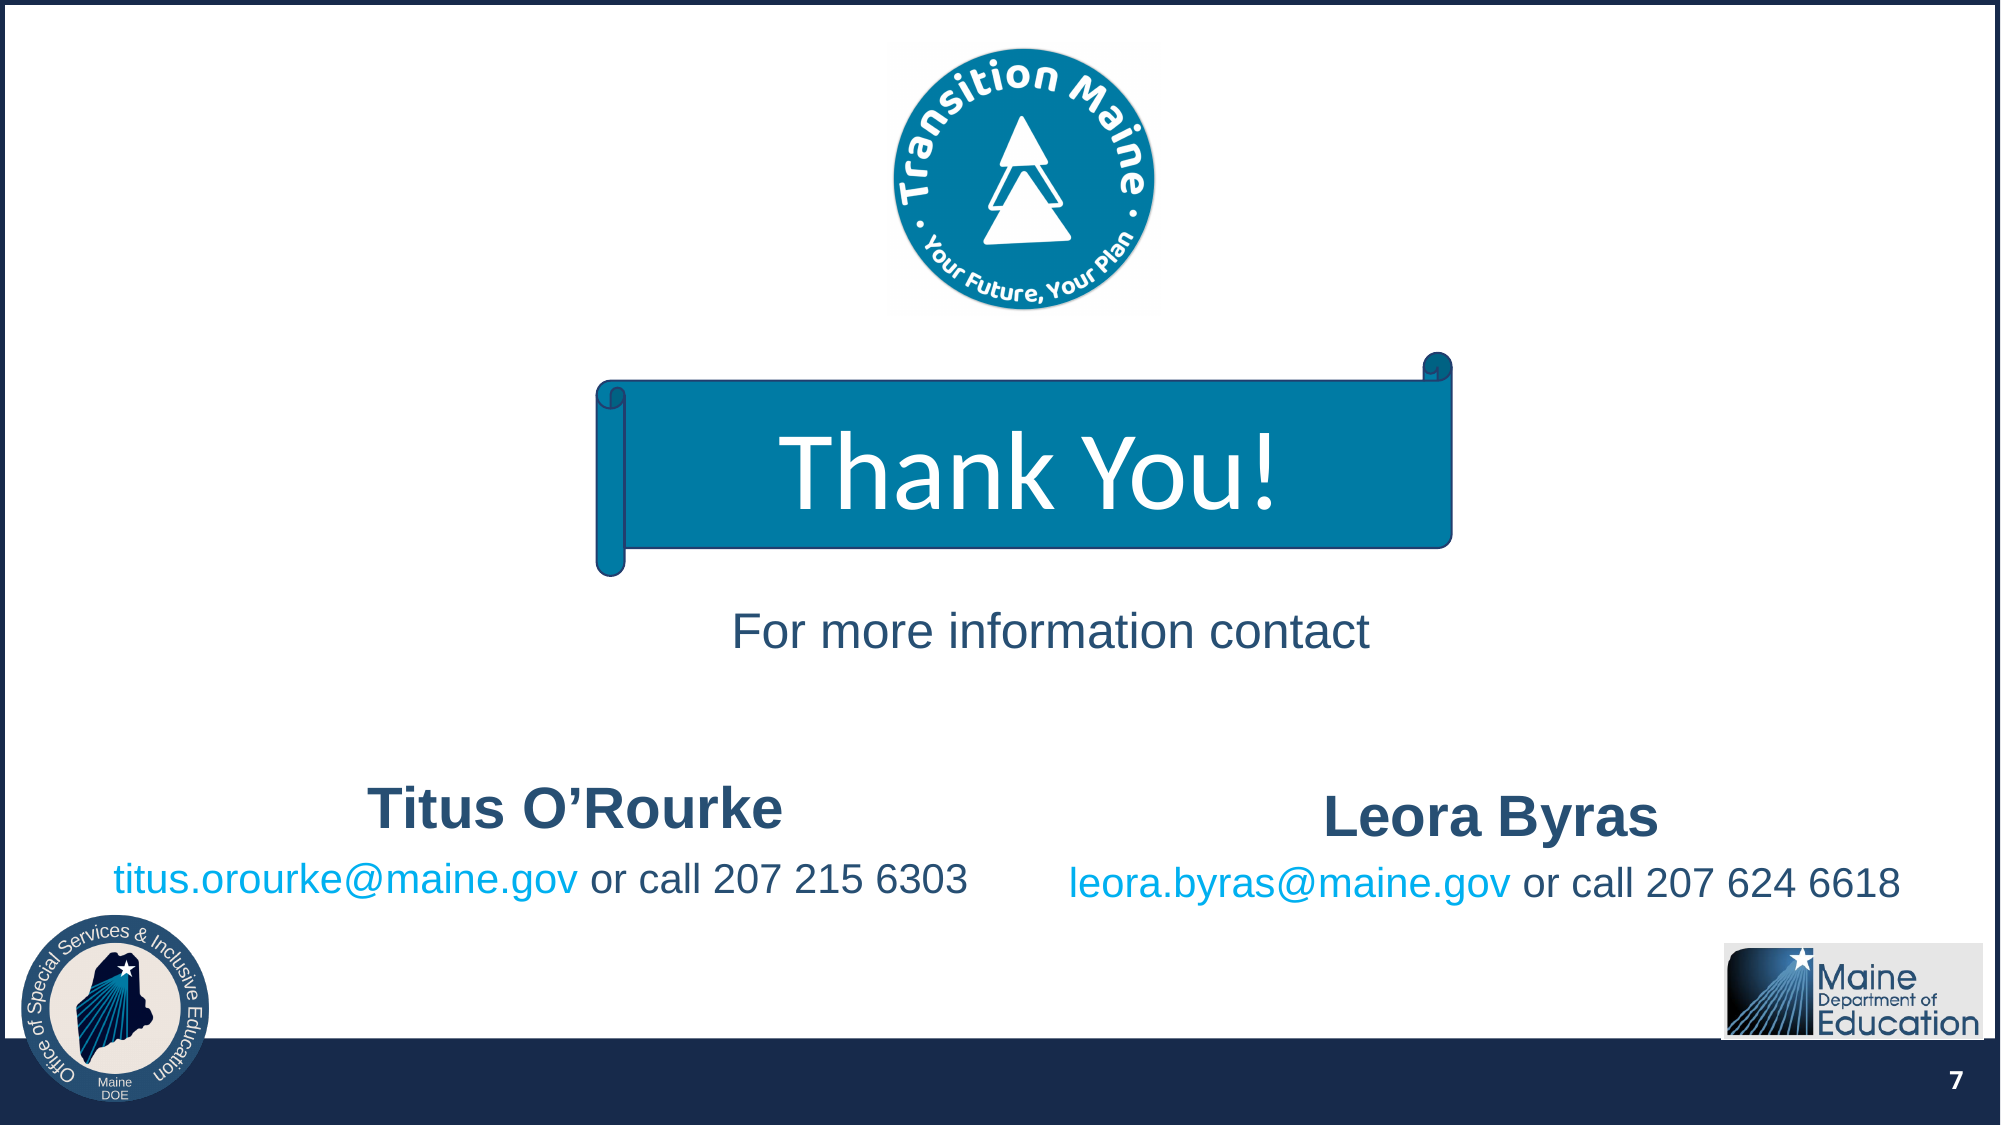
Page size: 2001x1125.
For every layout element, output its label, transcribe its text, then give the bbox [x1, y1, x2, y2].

text_box Thank You! [595, 351, 1453, 577]
picture [16, 911, 211, 1106]
text_box Titus O’Rourke [106, 763, 1046, 848]
text_box Leora Byras [1081, 770, 1902, 856]
title titus.orourke@maine.gov or call 207 215 6303 [98, 803, 1000, 950]
picture [1721, 935, 1984, 1040]
picture [887, 42, 1161, 316]
text_box [0, 0, 2000, 75]
text_box leora.byras@maine.gov or call 207 624 6618 [1054, 848, 1939, 964]
text_box For more information contact [543, 591, 1549, 666]
